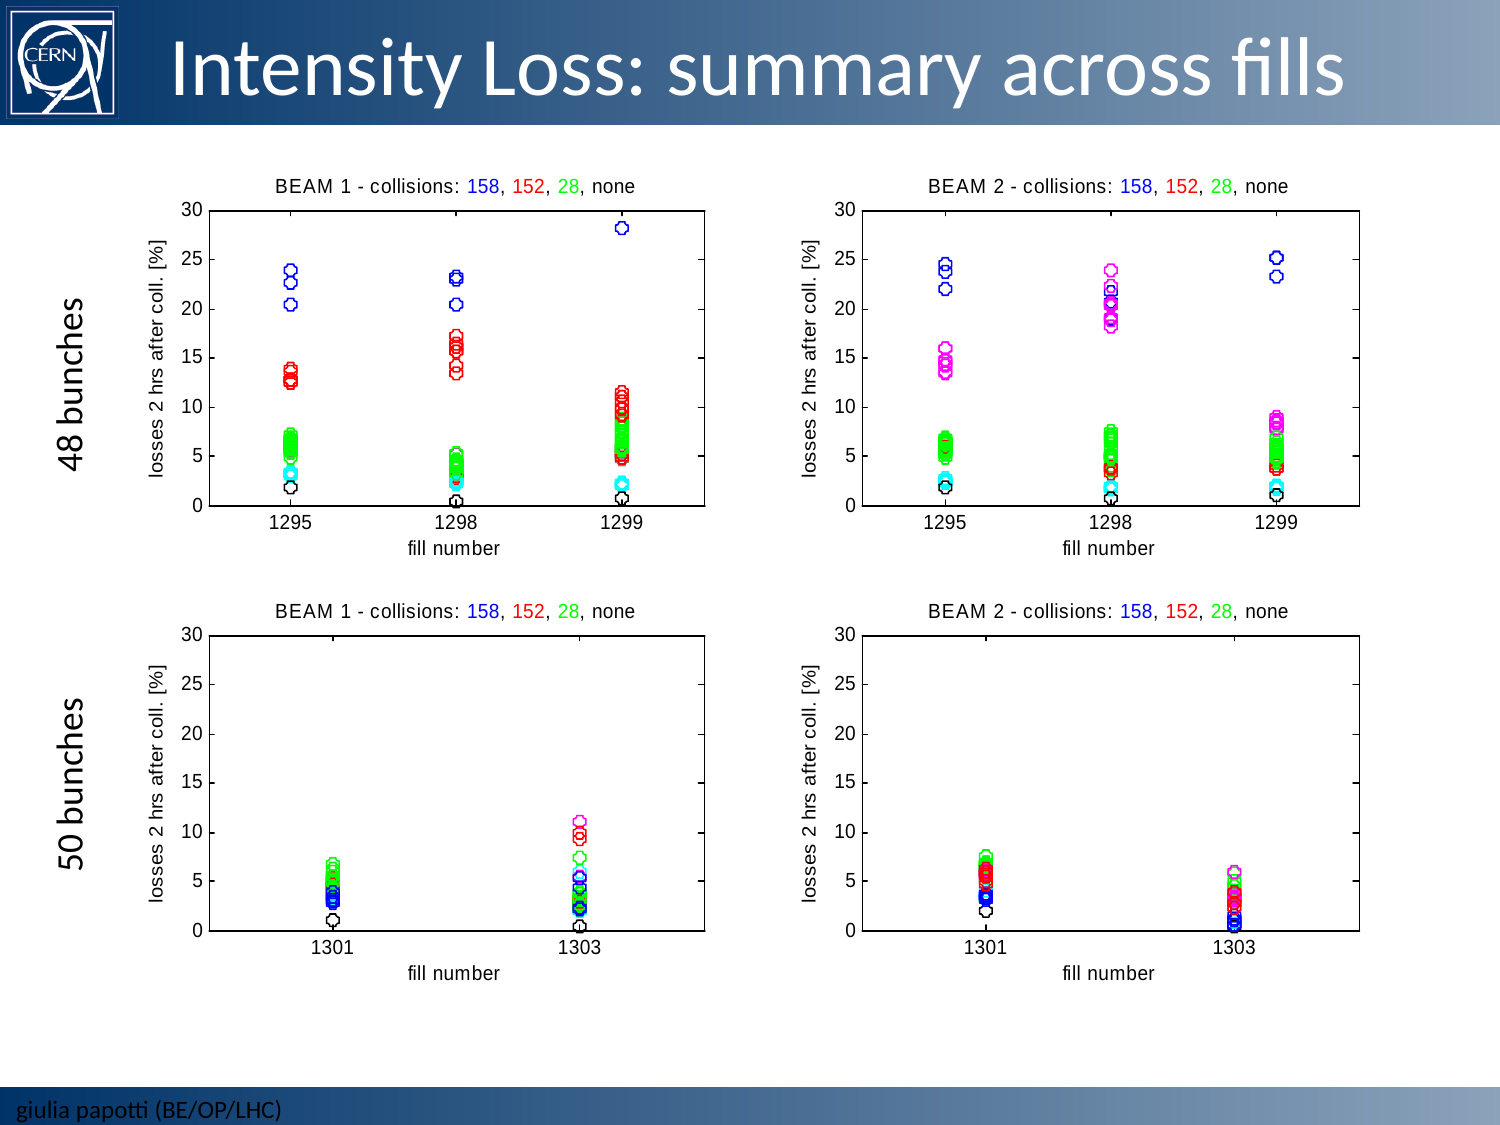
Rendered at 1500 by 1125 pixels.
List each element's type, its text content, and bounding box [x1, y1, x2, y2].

picture [15, 174, 1500, 566]
picture [15, 599, 1500, 991]
footer giulia papotti (BE/OP/LHC) [0, 1093, 597, 1125]
picture [6, 6, 119, 119]
title Intensity Loss: summary across fills [124, 0, 1363, 126]
